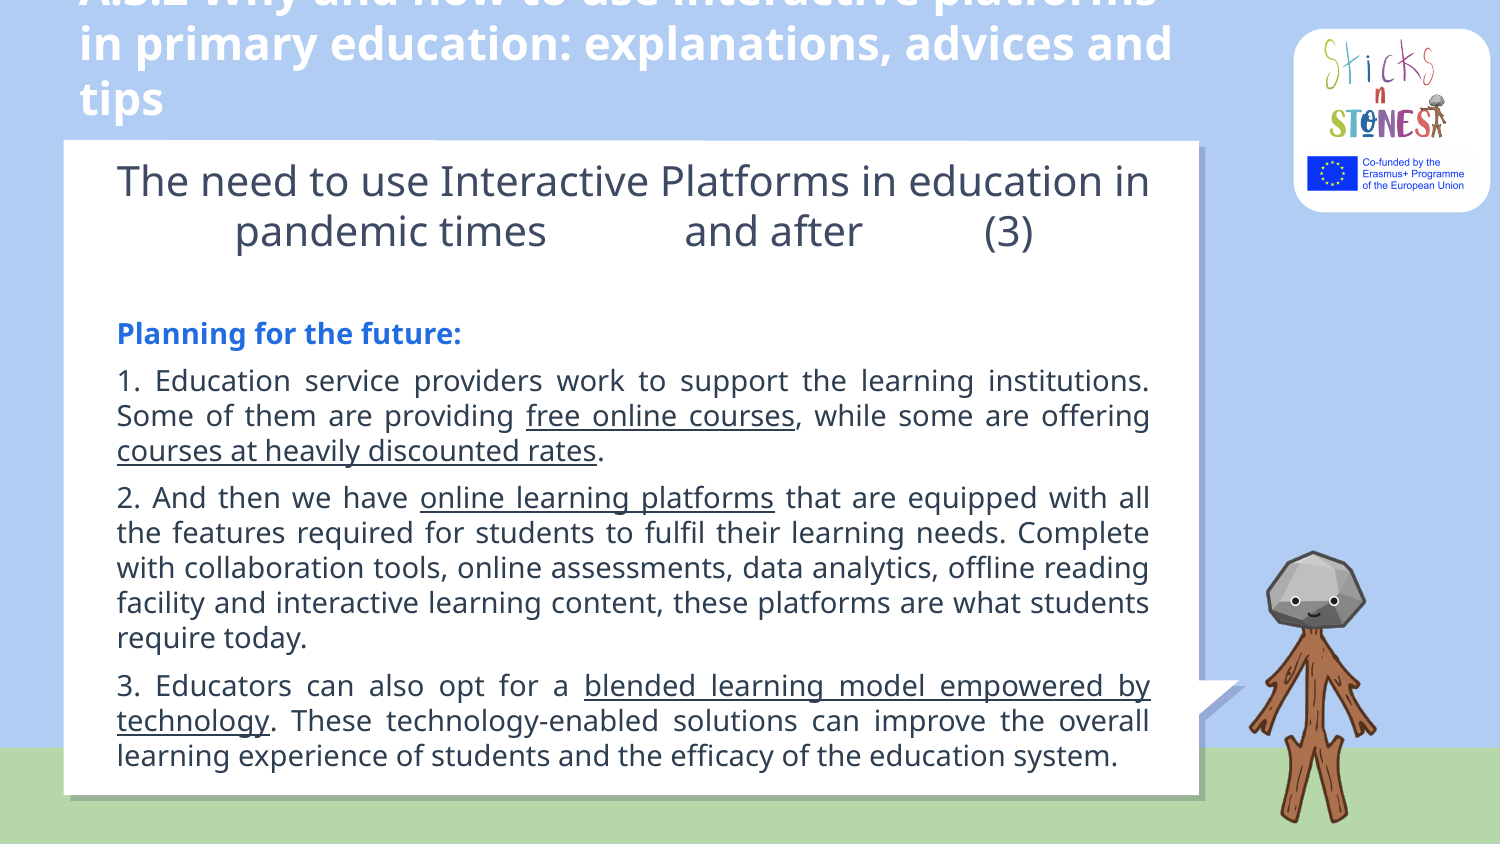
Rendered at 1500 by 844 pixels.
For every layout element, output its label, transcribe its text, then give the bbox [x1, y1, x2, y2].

list The need to use Interactive Platforms in education in pandemic times and after (3) Planning for the future: 1. Education service providers work to support the learning institutions. Some of them are providing free online courses, while some are offering courses at heavily discounted rates. 2. And then we have online learning platforms that are equipped with all the features required for students to fulfil their learning needs. Complete with collaboration tools, online assessments, data analytics, offline reading facility and interactive learning content, these platforms are what students require today. 3. Educators can also opt for a blended learning model empowered by technology. These technology-enabled solutions can improve the overall learning experience of students and the efficacy of the education system. [95, 139, 1166, 798]
title A.3.2 Why and how to use interactive platforms in primary education: explanations, advices and tips [63, 0, 1200, 140]
picture [1300, 149, 1474, 196]
picture [1117, 498, 1500, 844]
picture [1323, 38, 1448, 139]
